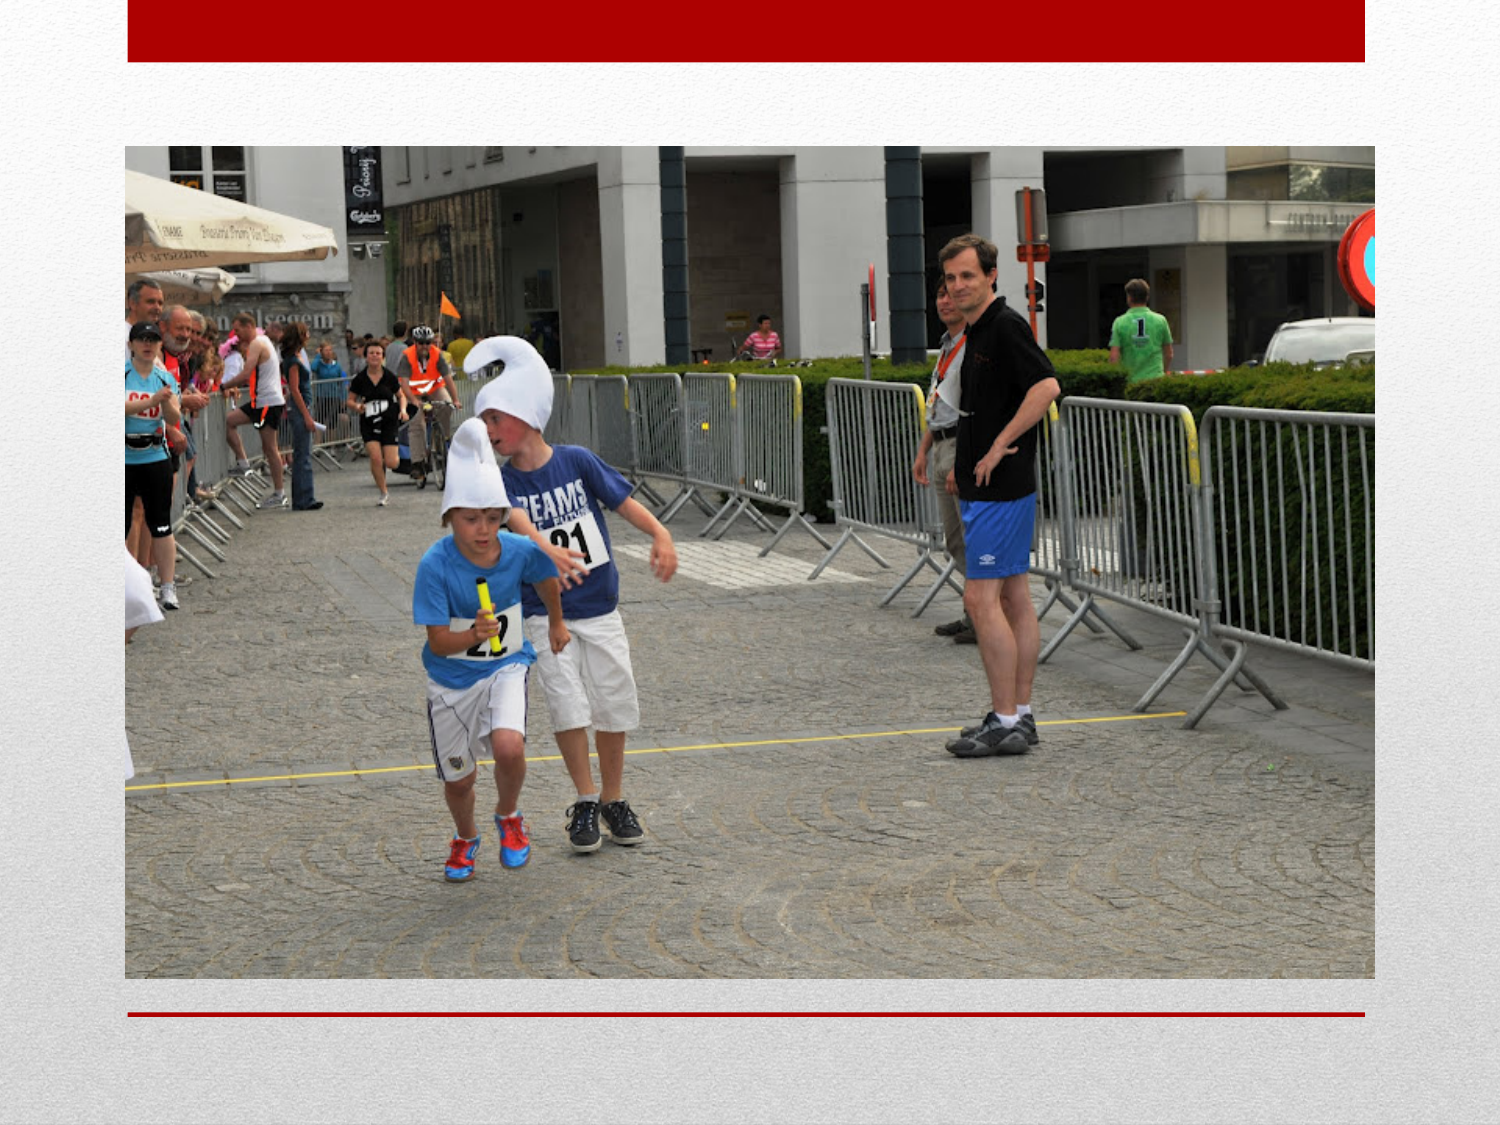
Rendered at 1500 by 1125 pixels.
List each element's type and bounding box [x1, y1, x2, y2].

picture [124, 146, 1376, 979]
